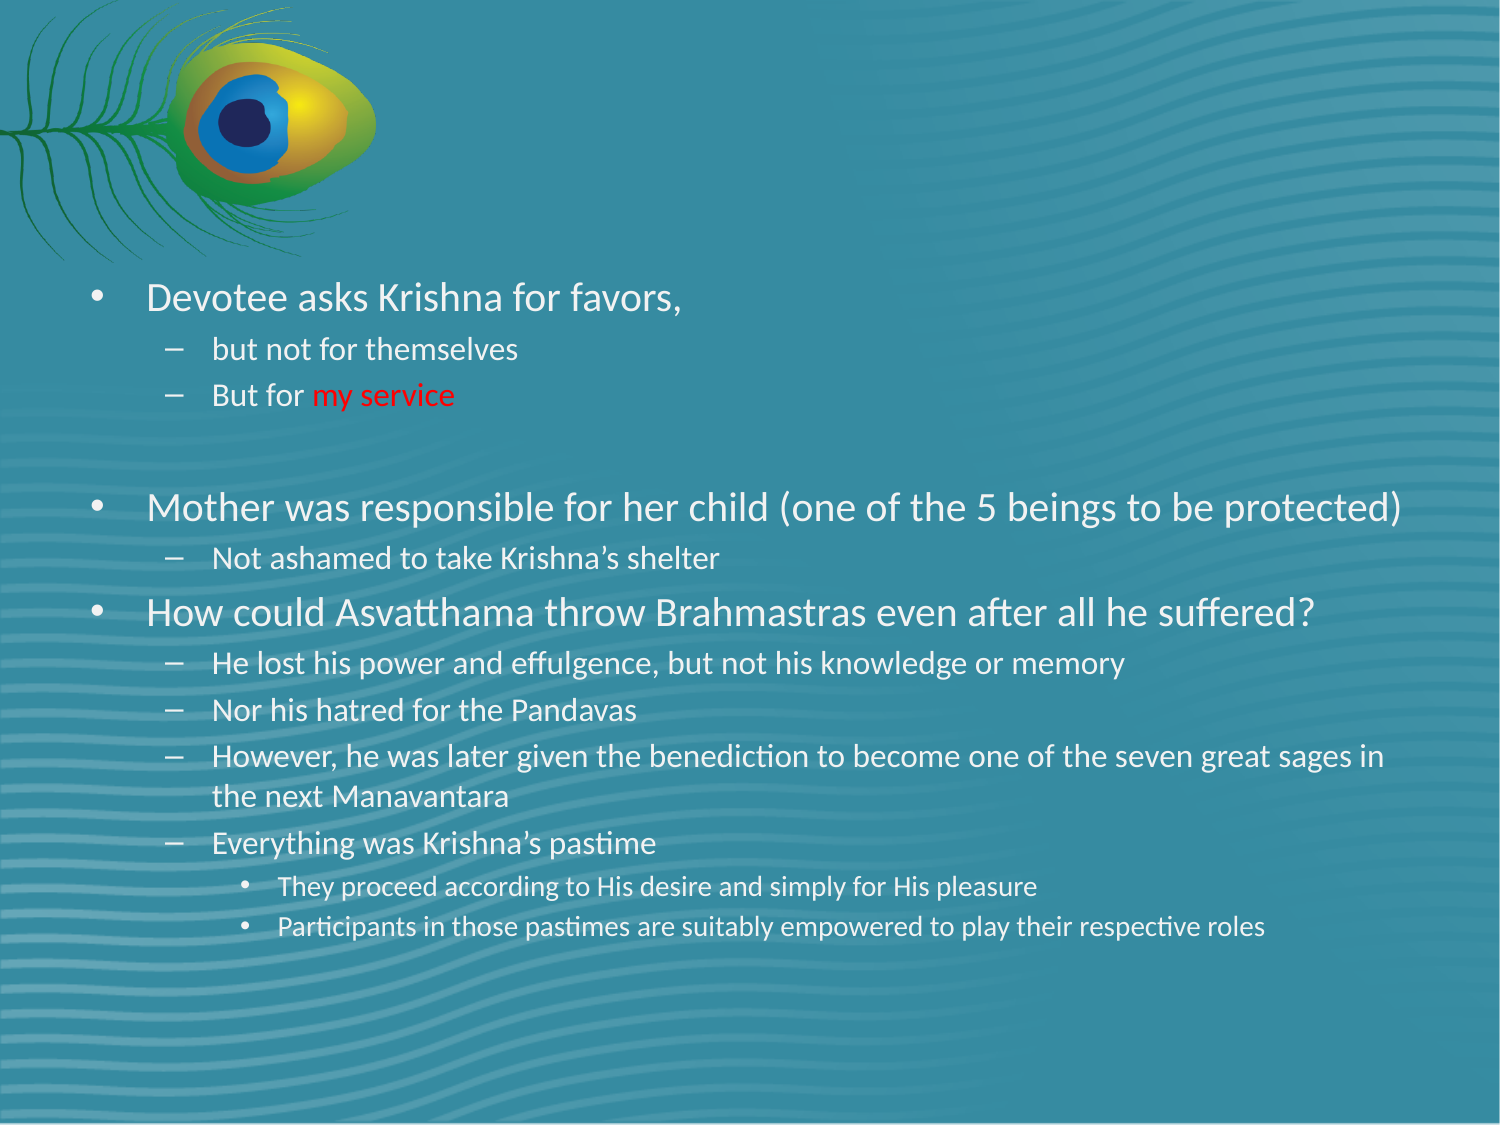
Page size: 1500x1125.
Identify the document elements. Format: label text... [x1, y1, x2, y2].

list Devotee asks Krishna for favors, but not for themselves But for my service Mother was responsible for her child (one of the 5 beings to be protected) Not ashamed to take Krishna’s shelter How could Asvatthama throw Brahmastras even after all he suffered? He lost his power and effulgence, but not his knowledge or memory Nor his hatred for the Pandavas However, he was later given the benediction to become one of the seven great sages in the next Manavantara Everything was Krishna’s pastime They proceed according to His desire and simply for His pleasure Participants in those pastimes are suitably empowered to play their respective roles [74, 262, 1426, 1006]
picture [0, 0, 376, 263]
